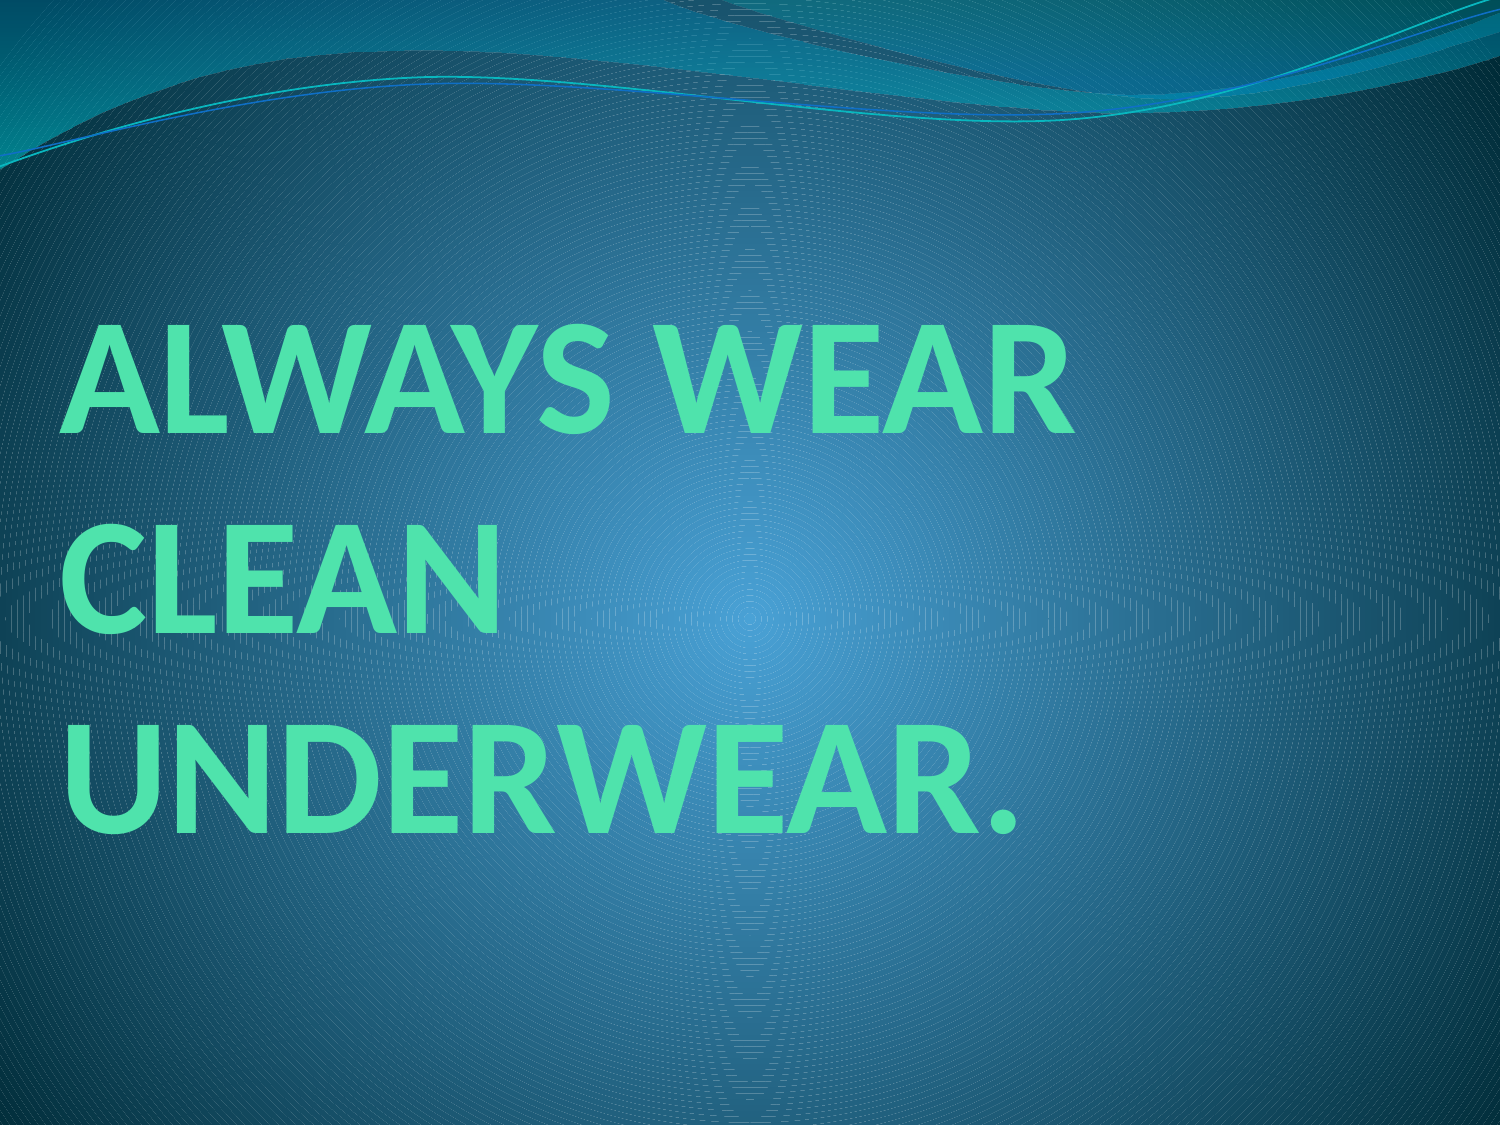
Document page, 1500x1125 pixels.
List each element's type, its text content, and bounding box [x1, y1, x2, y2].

title ALWAYS WEAR CLEAN UNDERWEAR. [59, 642, 1335, 867]
